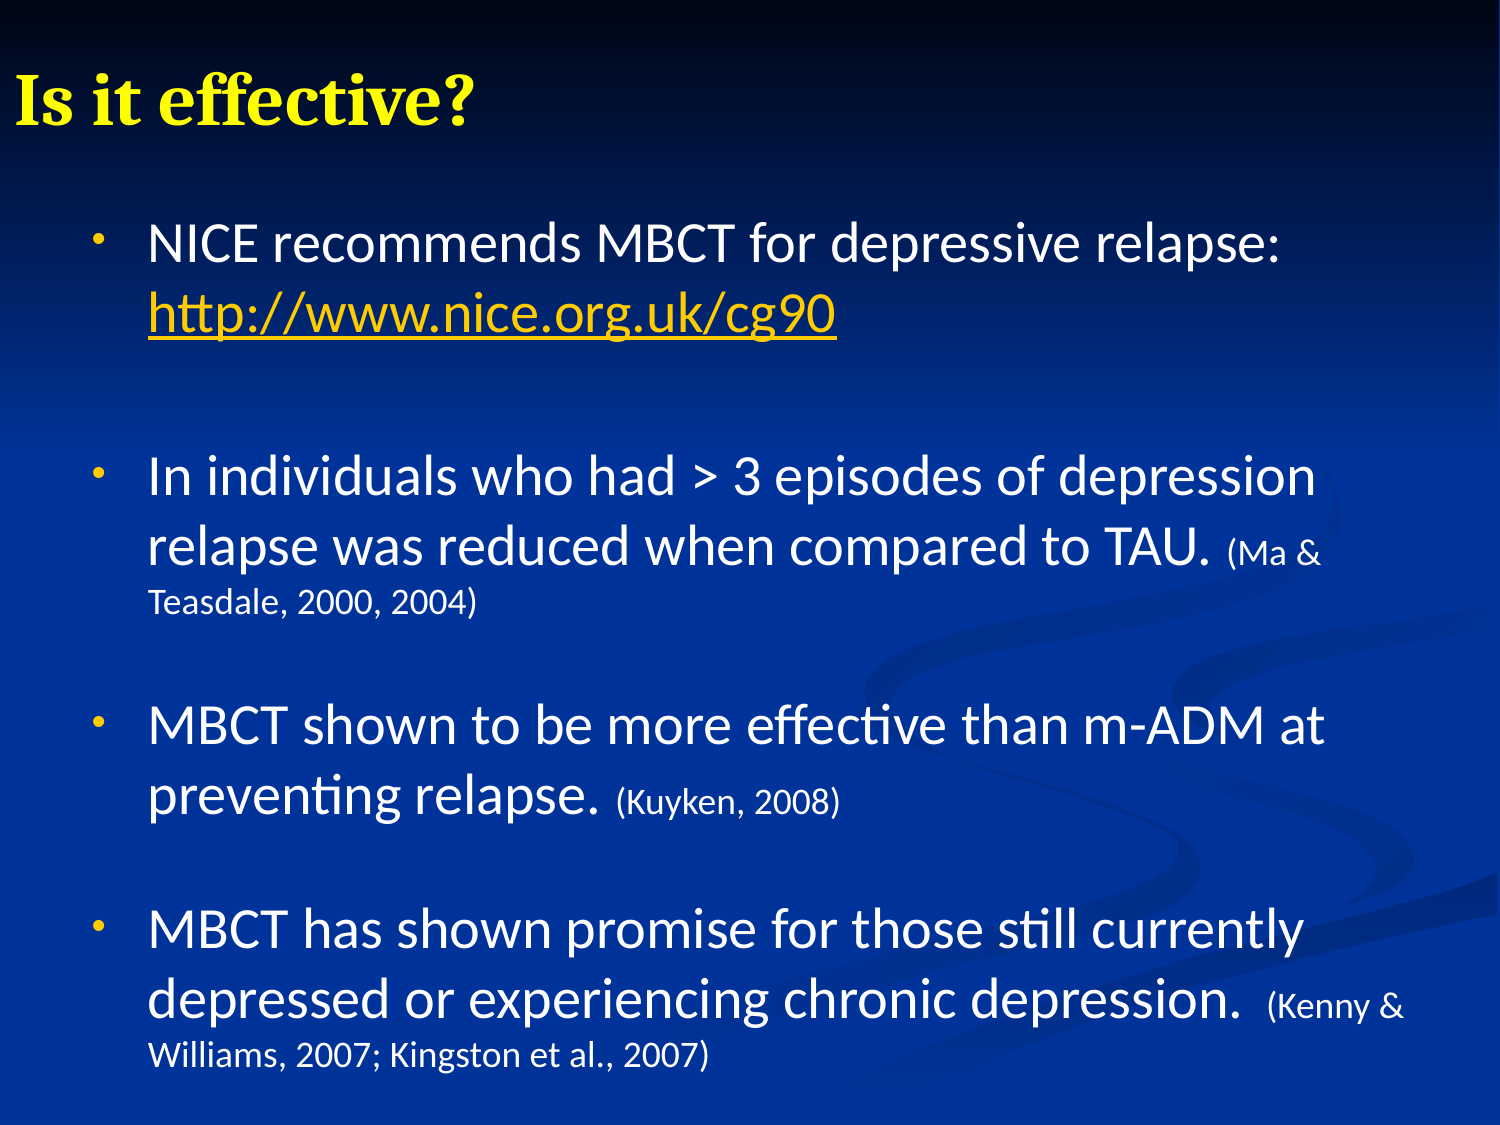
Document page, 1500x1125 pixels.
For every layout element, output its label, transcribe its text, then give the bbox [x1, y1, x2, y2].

list NICE recommends MBCT for depressive relapse: http://www.nice.org.uk/cg90 In individuals who had > 3 episodes of depression relapse was reduced when compared to TAU. (Ma & Teasdale, 2000, 2004) MBCT shown to be more effective than m-ADM at preventing relapse. (Kuyken, 2008) MBCT has shown promise for those still currently depressed or experiencing chronic depression. (Kenny & Williams, 2007; Kingston et al., 2007) [76, 196, 1427, 939]
text_box Is it effective? [0, 42, 1500, 148]
